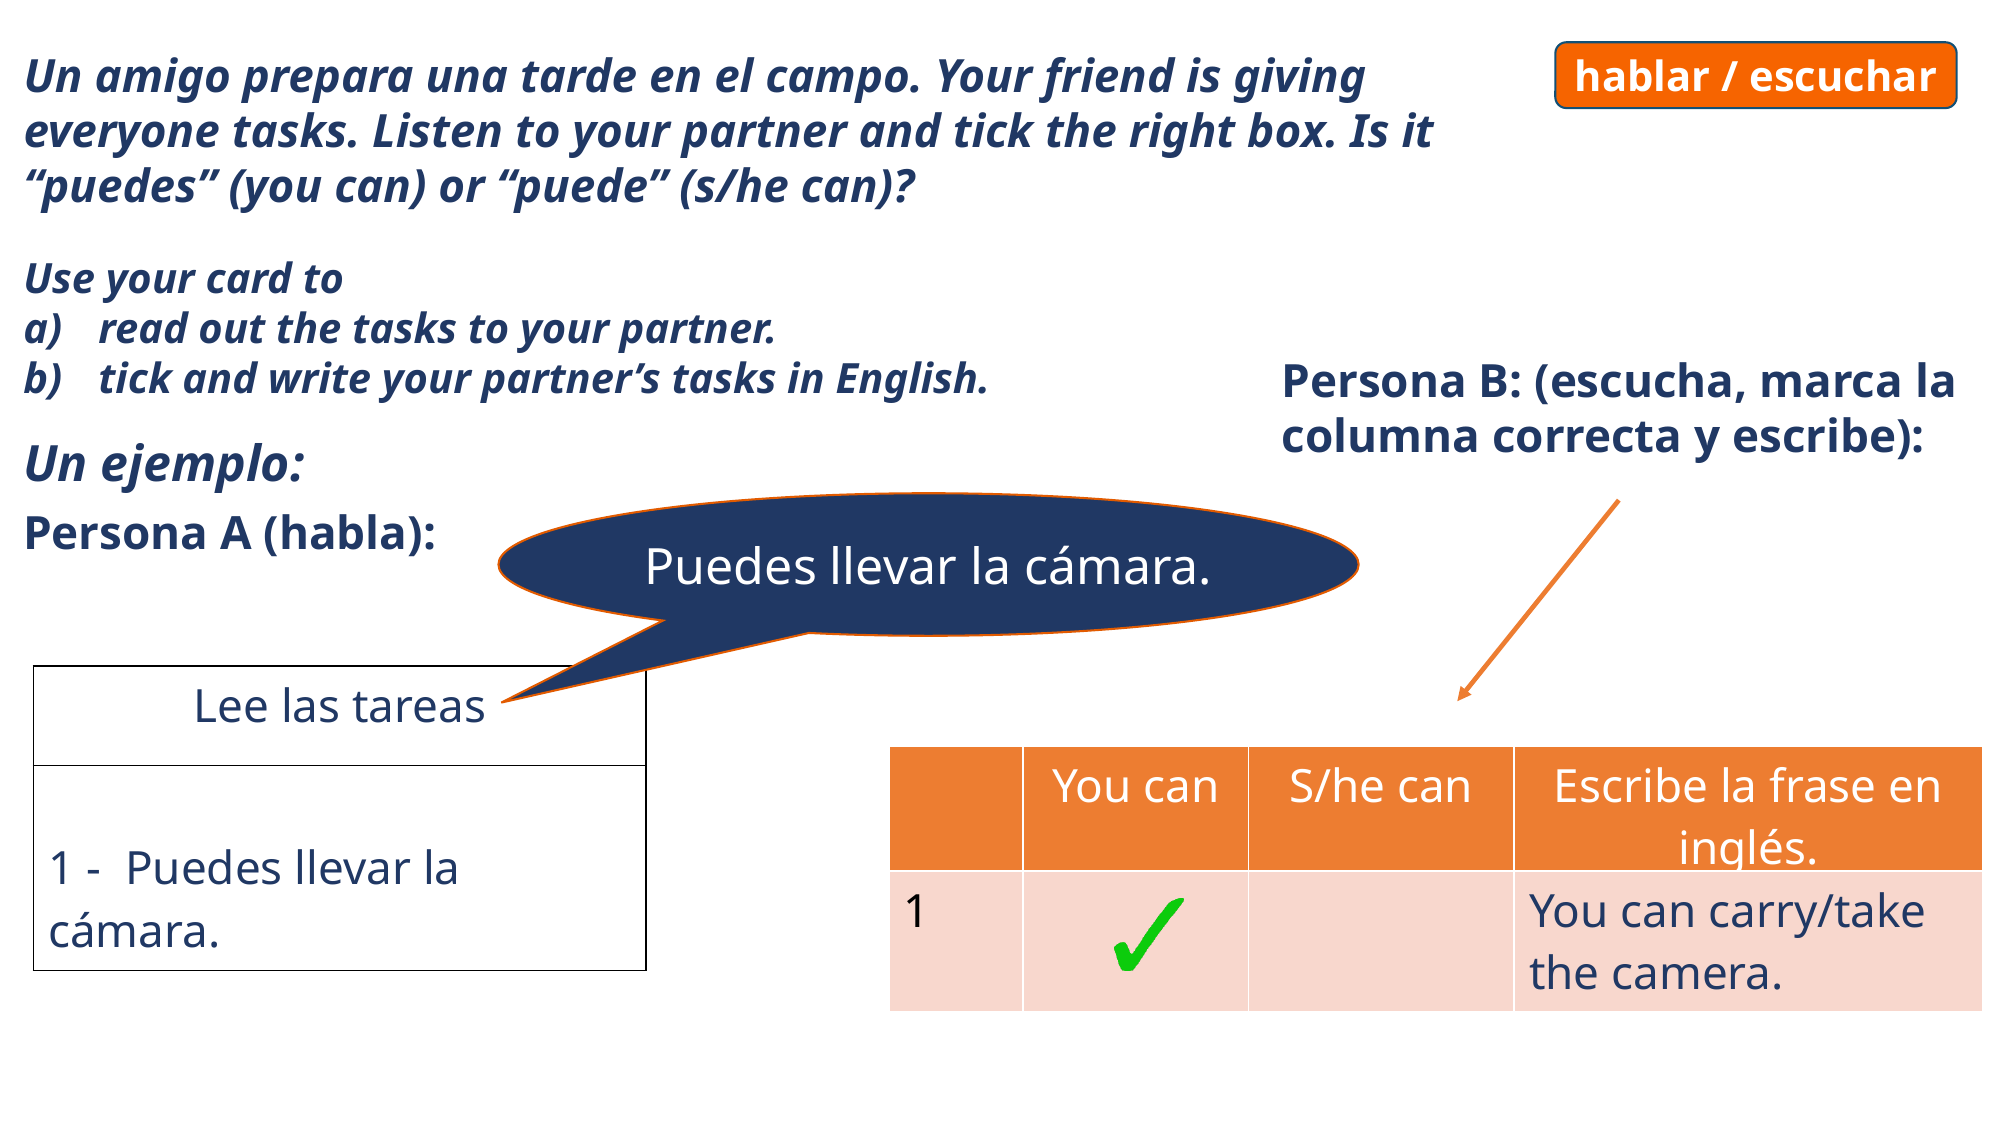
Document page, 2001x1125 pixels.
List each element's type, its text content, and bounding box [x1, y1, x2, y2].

table_cell [1024, 872, 1248, 1011]
table_cell 1 - Puedes llevar la cámara. [34, 766, 645, 970]
text_box hablar / escuchar [1554, 41, 1958, 110]
table_cell 1 [890, 872, 1022, 1011]
table_header Escribe la frase en inglés. [1515, 747, 1982, 870]
table_header S/he can [1249, 747, 1513, 870]
text_box Un amigo prepara una tarde en el campo. Your friend is giving everyone tasks. Listen to your partner and tick the right box. Is it “puedes” (you can) or “puede” (s/he can)? [8, 51, 1525, 208]
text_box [1457, 500, 1619, 702]
table_cell [1249, 872, 1513, 1011]
picture [1114, 898, 1185, 971]
text_box Un ejemplo: [8, 424, 989, 500]
table_header [890, 747, 1022, 870]
text_box Persona A (habla): [8, 500, 464, 566]
table_header Lee las tareas [34, 667, 645, 765]
table_cell You can carry/take the camera. [1515, 872, 1982, 1011]
text_box Use your card to read out the tasks to your partner. tick and write your partner’s tasks in English. [8, 244, 1588, 410]
text_box Persona B: (escucha, marca la columna correcta y escribe): [1267, 344, 2000, 470]
text_box Puedes llevar la cámara. [497, 492, 1360, 704]
table_header You can [1024, 747, 1248, 870]
